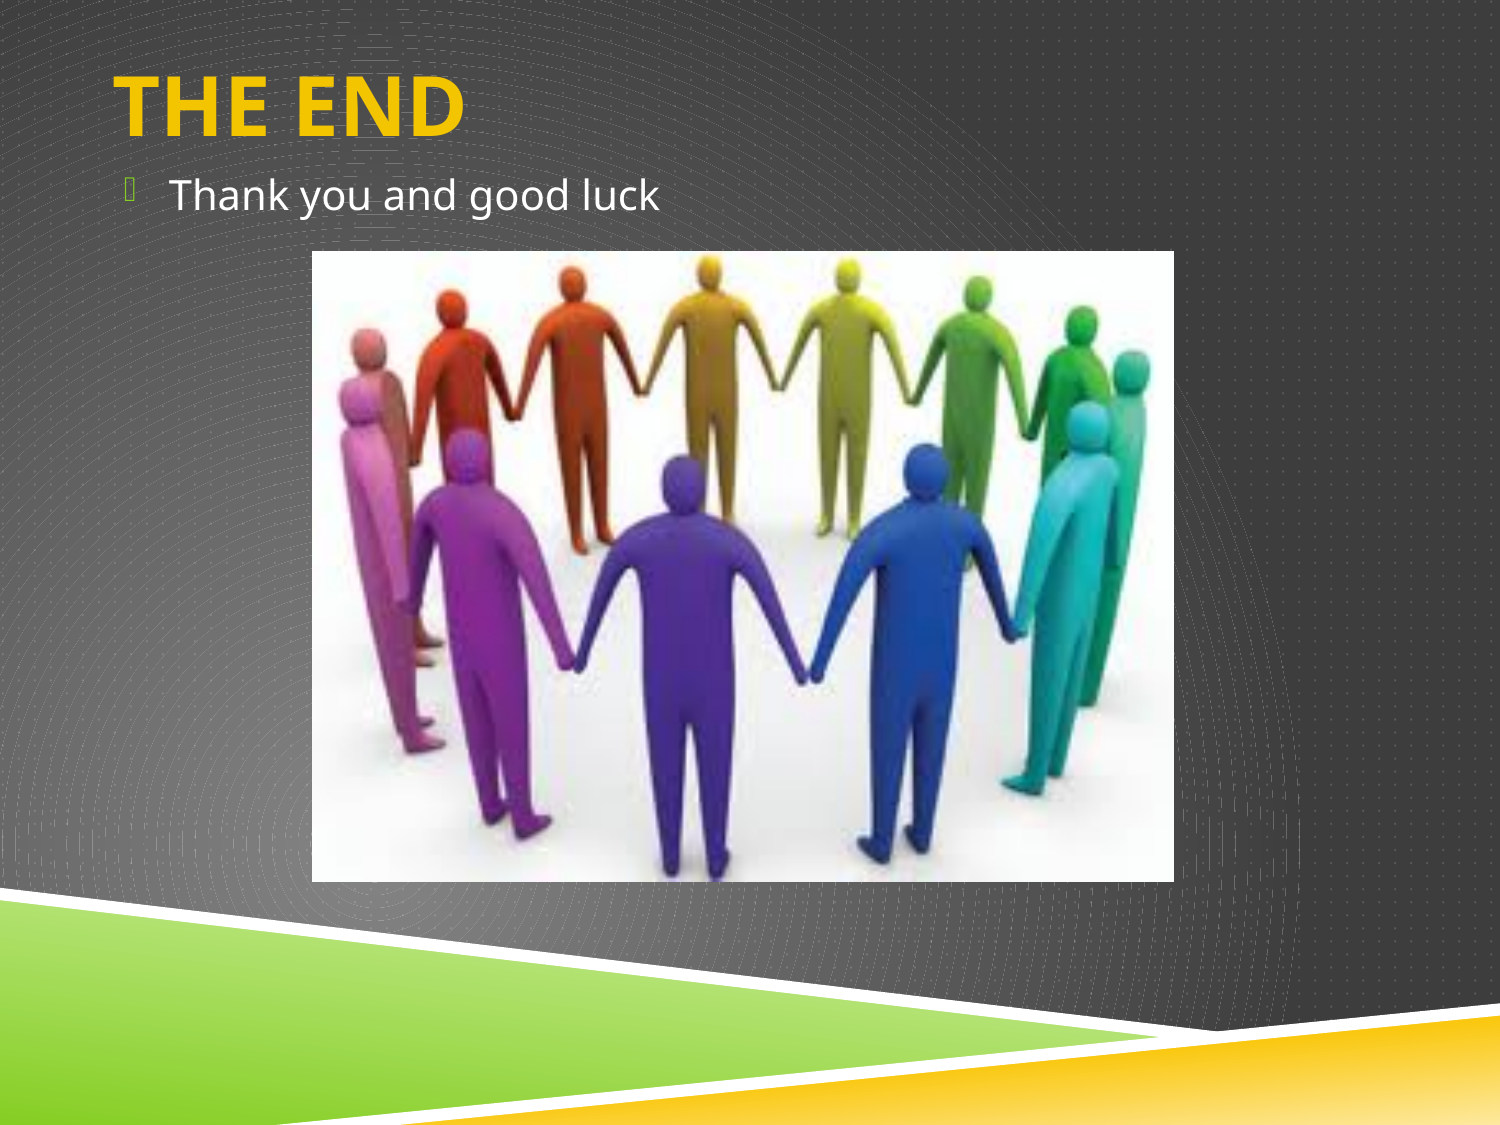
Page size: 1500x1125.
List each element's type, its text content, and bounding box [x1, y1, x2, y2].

list Thank you and good luck [112, 160, 1388, 875]
title THE END [112, 45, 1388, 160]
picture [312, 251, 1174, 883]
